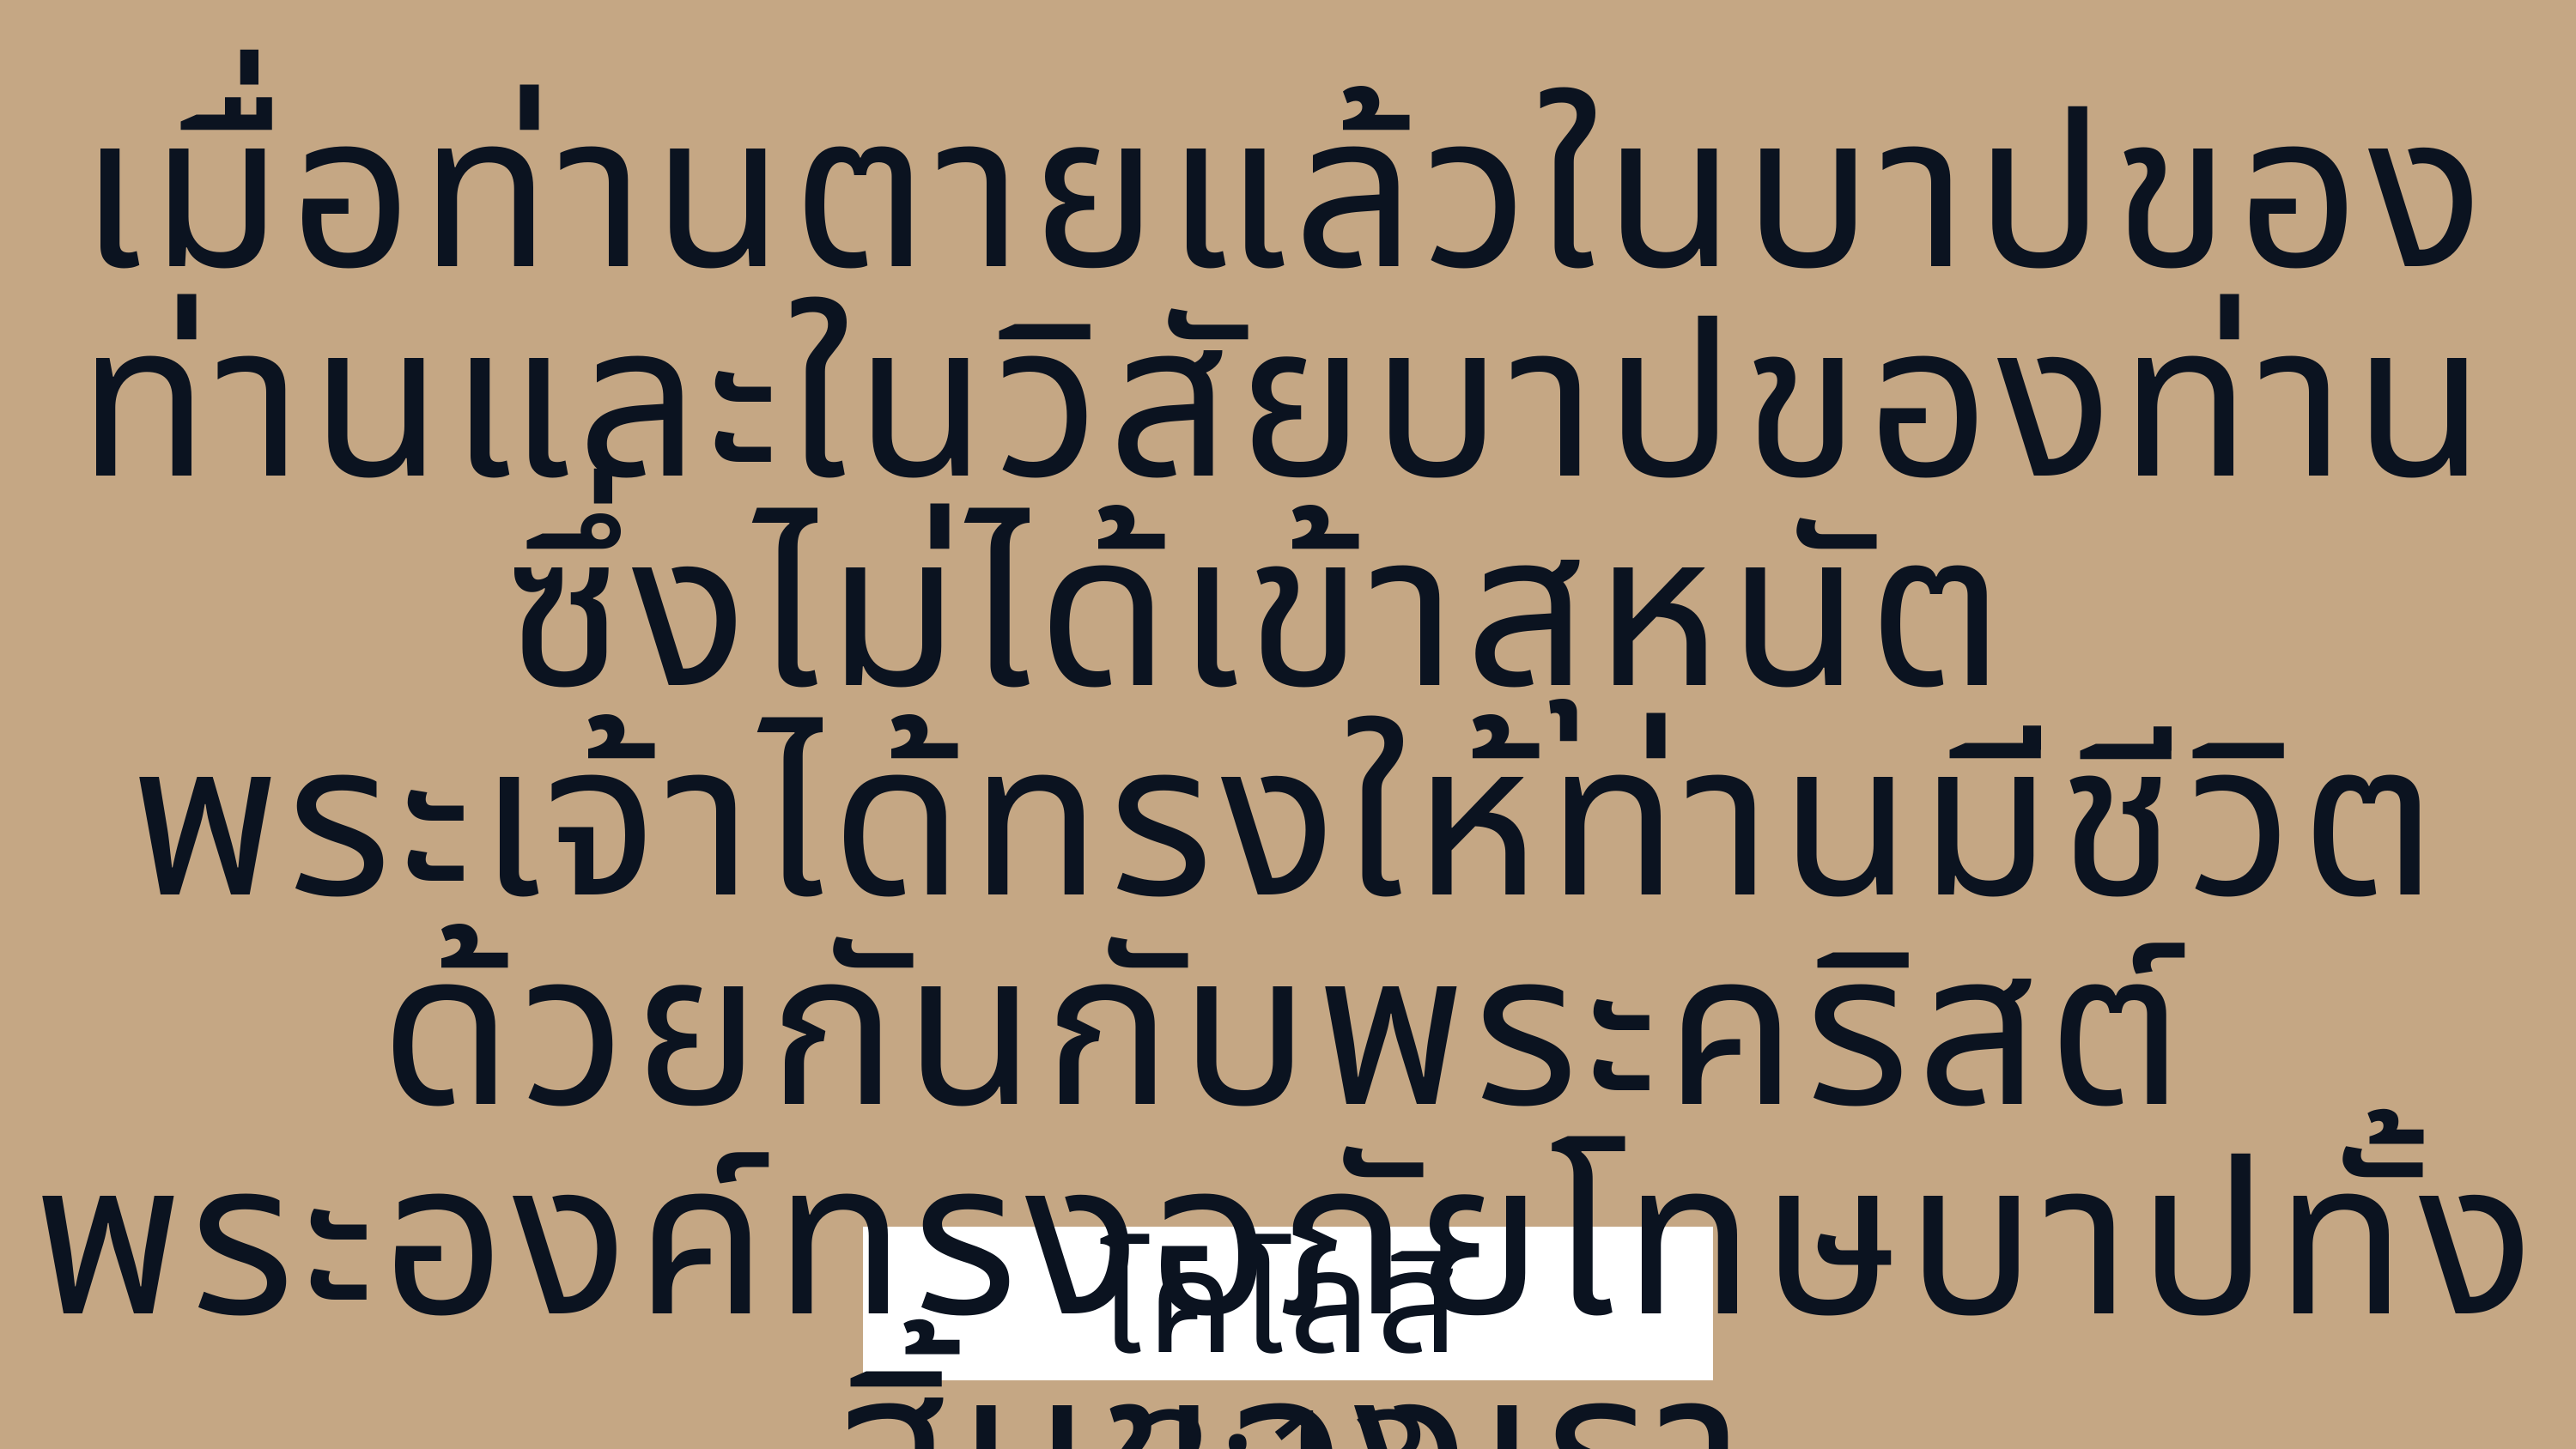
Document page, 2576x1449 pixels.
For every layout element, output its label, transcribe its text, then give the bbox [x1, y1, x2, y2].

text_box โคโลสี 2:13 [966, 1388, 1598, 1449]
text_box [862, 1226, 1713, 1381]
text_box เมื่อท่านตายแล้วในบาปของท่านและในวิสัยบาปของท่านซึ่งไม่ได้เข้าสุหนัต พระเจ้าได้ทรงให้ท่านมีชีวิตด้วยกันกับพระคริสต์ พระองค์ทรงอภัยโทษบาปทั้งสิ้นของเรา [0, 100, 2576, 1449]
text_box โคโลสี 2:13 [966, 1221, 1598, 1225]
